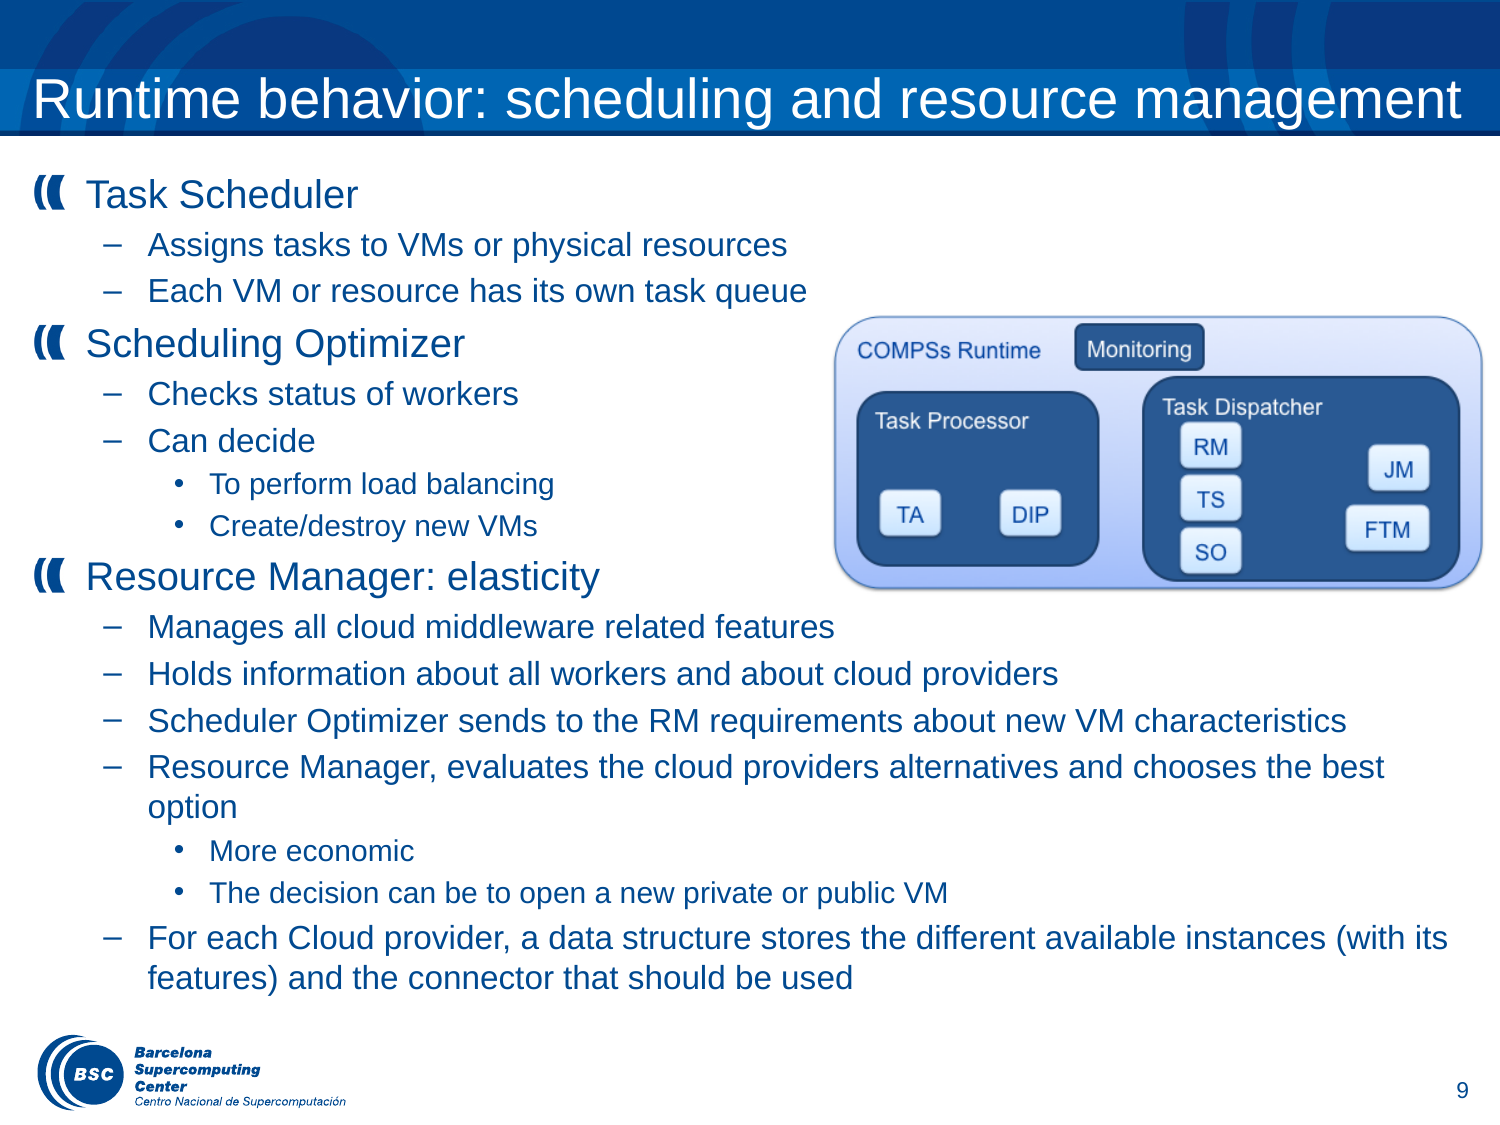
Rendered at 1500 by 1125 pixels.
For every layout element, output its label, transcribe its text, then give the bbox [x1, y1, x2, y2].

picture [0, 0, 1500, 136]
slide_number 9 [1411, 1042, 1485, 1111]
list Task Scheduler Assigns tasks to VMs or physical resources Each VM or resource has its own task queue Scheduling Optimizer Checks status of workers Can decide To perform load balancing Create/destroy new VMs Resource Manager: elasticity Manages all cloud middleware related features Holds information about all workers and about cloud providers Scheduler Optimizer sends to the RM requirements about new VM characteristics Resource Manager, evaluates the cloud providers alternatives and chooses the best option More economic The decision can be to open a new private or public VM For each Cloud provider, a data structure stores the different available instances (with its features) and the connector that should be used [17, 160, 1483, 1012]
title Runtime behavior: scheduling and resource management [17, 7, 1483, 138]
picture [829, 312, 1488, 597]
picture [32, 324, 66, 360]
picture [32, 557, 66, 593]
picture [32, 174, 66, 210]
